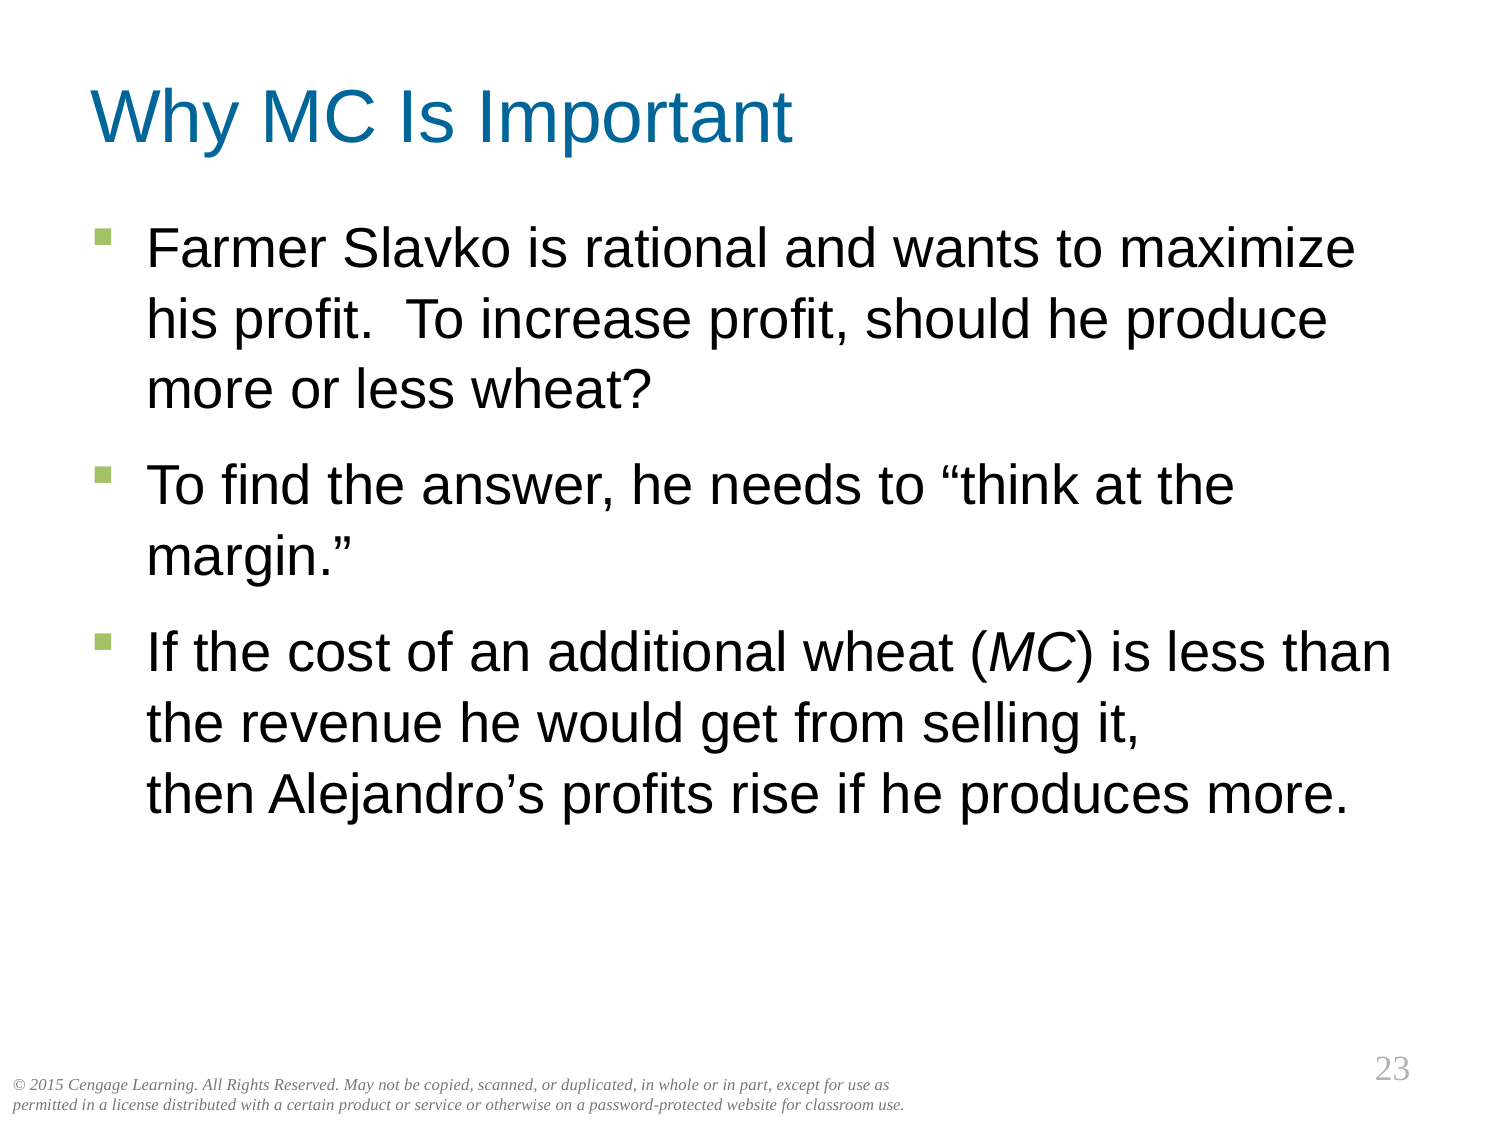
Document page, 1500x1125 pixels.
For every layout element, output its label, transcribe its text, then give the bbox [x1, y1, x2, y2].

title Why MC Is Important [75, 37, 1425, 188]
list Farmer Slavko is rational and wants to maximize his profit. To increase profit, should he produce more or less wheat? To find the answer, he needs to “think at the margin.” If the cost of an additional wheat (MC) is less than the revenue he would get from selling it, then Alejandro’s profits rise if he produces more. [75, 200, 1425, 1017]
